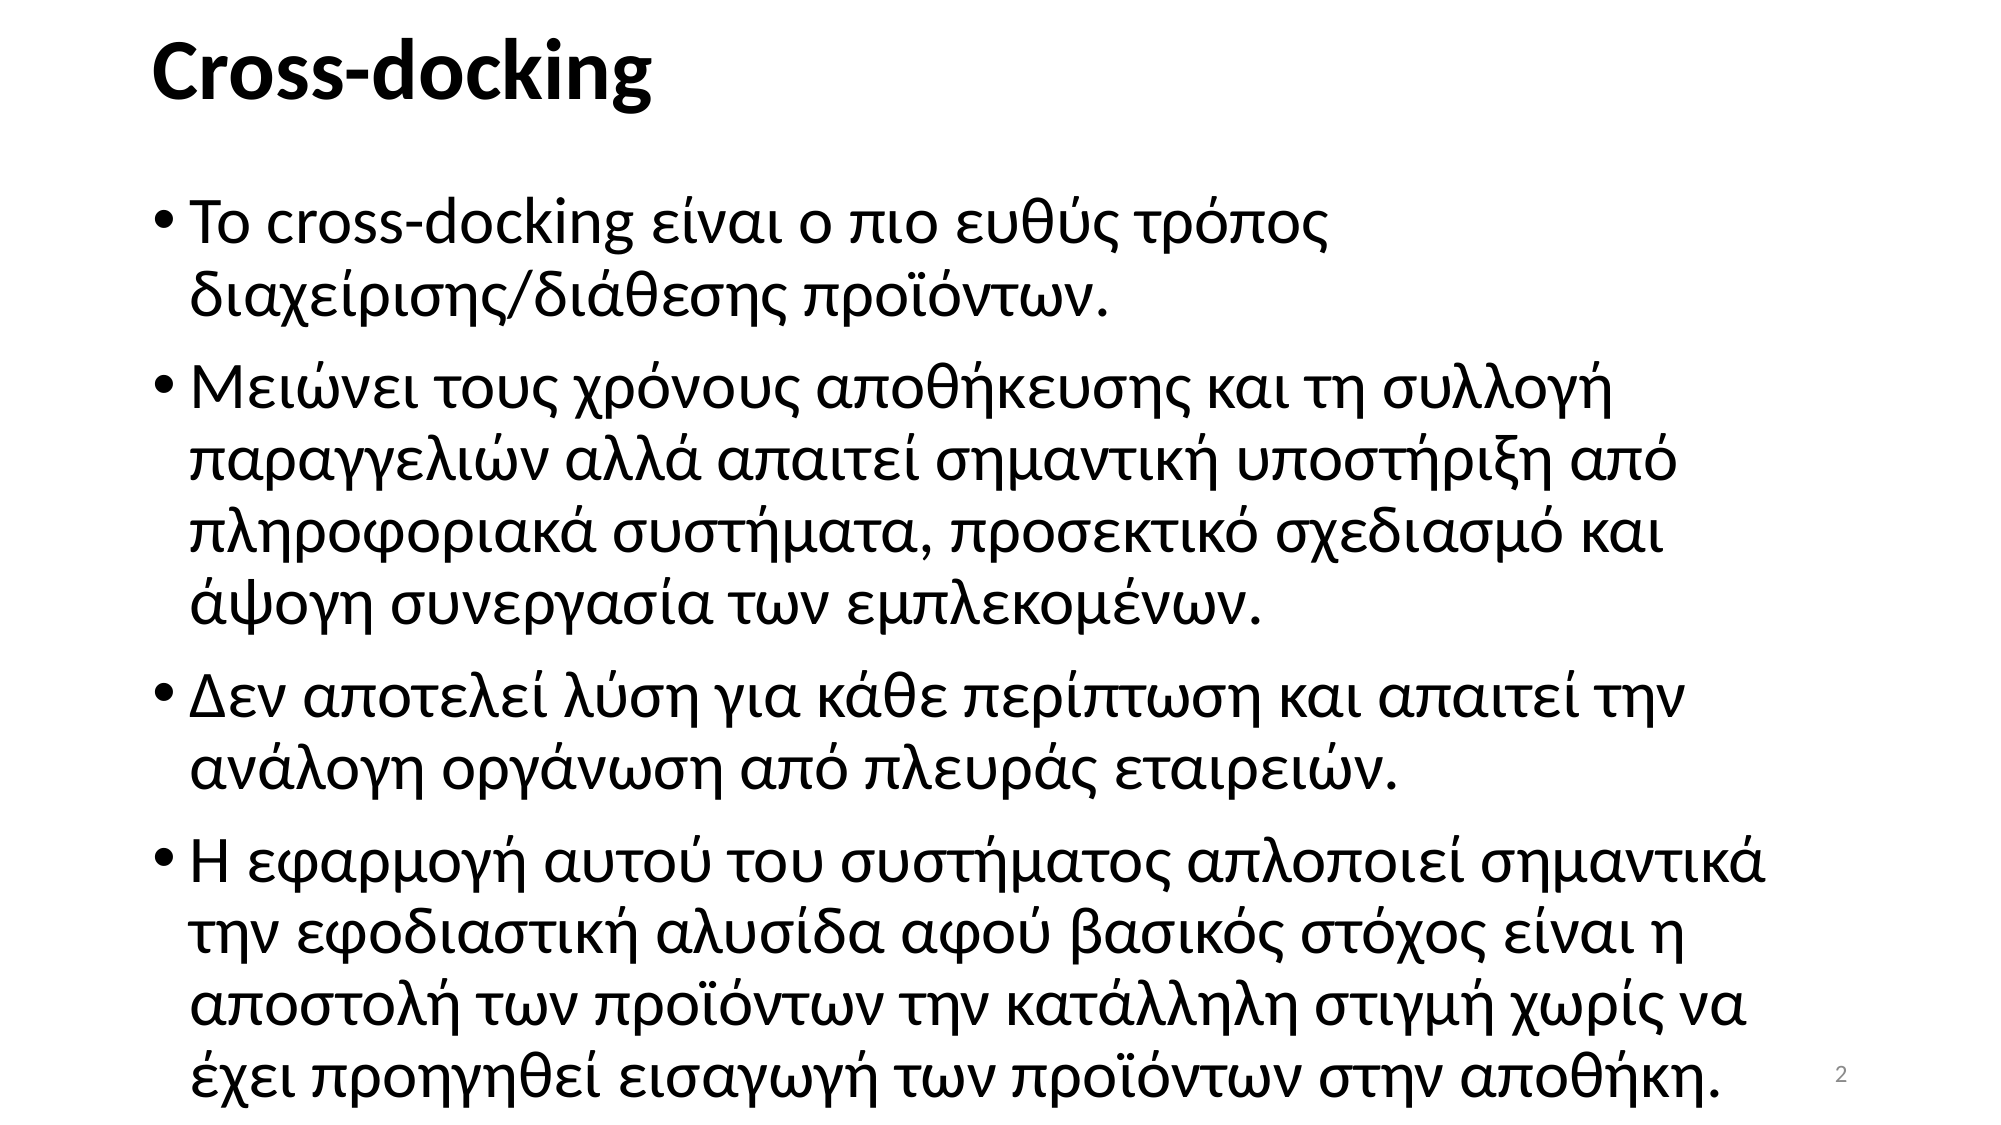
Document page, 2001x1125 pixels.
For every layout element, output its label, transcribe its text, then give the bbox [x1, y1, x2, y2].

slide_number 2 [1412, 1042, 1863, 1103]
list Το cross-docking είναι ο πιο ευθύς τρόπος διαχείρισης/διάθεσης προϊόντων. Μειώνει τους χρόνους αποθήκευσης και τη συλλογή παραγγελιών αλλά απαιτεί σημαντική υποστήριξη από πληροφοριακά συστήματα, προσεκτικό σχεδιασμό και άψογη συνεργασία των εμπλεκομένων. Δεν αποτελεί λύση για κάθε περίπτωση και απαιτεί την ανάλογη οργάνωση από πλευράς εταιρειών. Η εφαρμογή αυτού του συστήματος απλοποιεί σημαντικά την εφοδιαστική αλυσίδα αφού βασικός στόχος είναι η αποστολή των προϊόντων την κατάλληλη στιγμή χωρίς να έχει προηγηθεί εισαγωγή των προϊόντων στην αποθήκη. [137, 178, 1863, 893]
title Cross-docking [137, 17, 1863, 127]
